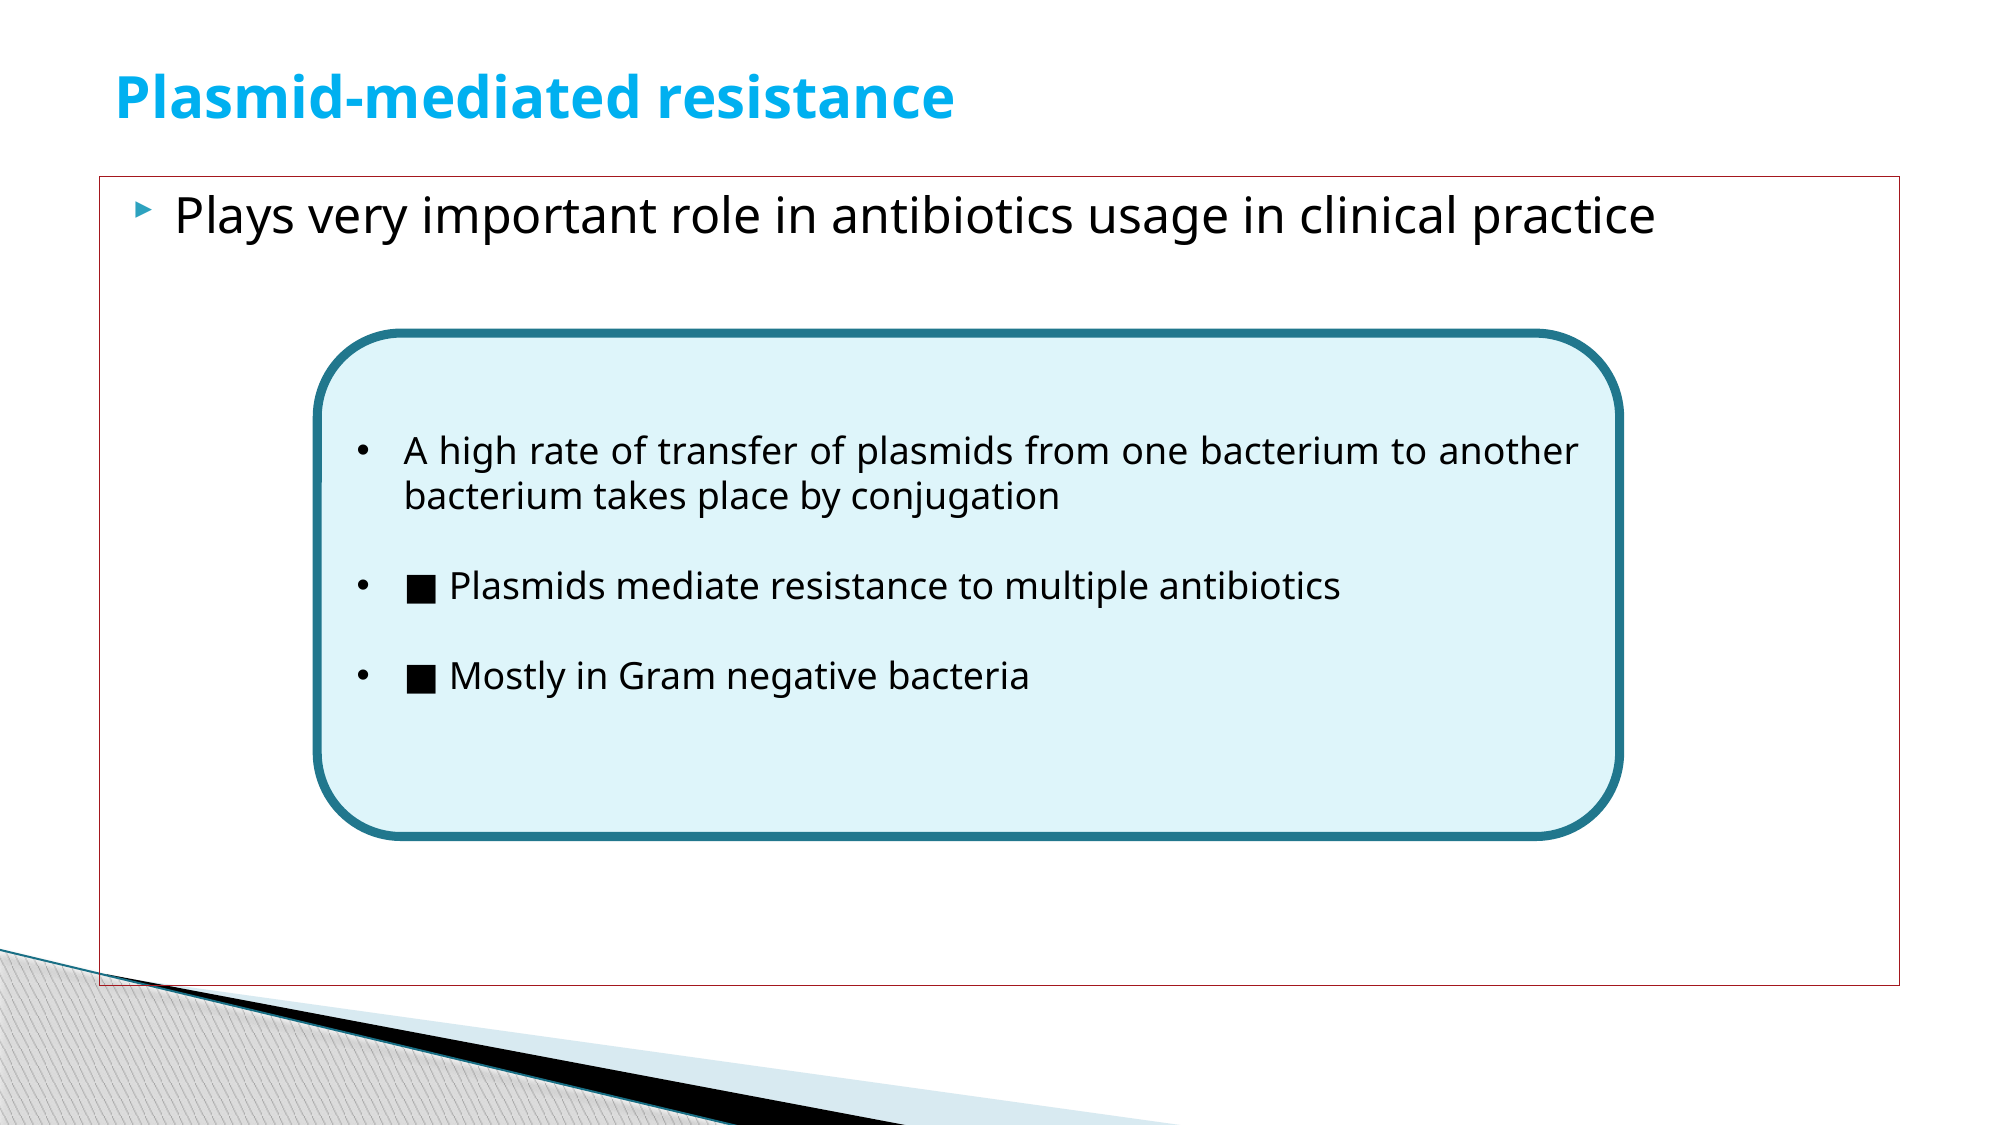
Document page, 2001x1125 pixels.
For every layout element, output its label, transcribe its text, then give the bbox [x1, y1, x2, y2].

title Plasmid-mediated resistance [99, 45, 1900, 146]
text_box A high rate of transfer of plasmids from one bacterium to another bacterium takes place by conjugation ■ Plasmids mediate resistance to multiple antibiotics ■ Mostly in Gram negative bacteria [312, 328, 1625, 842]
list Plays very important role in antibiotics usage in clinical practice [99, 176, 1900, 986]
